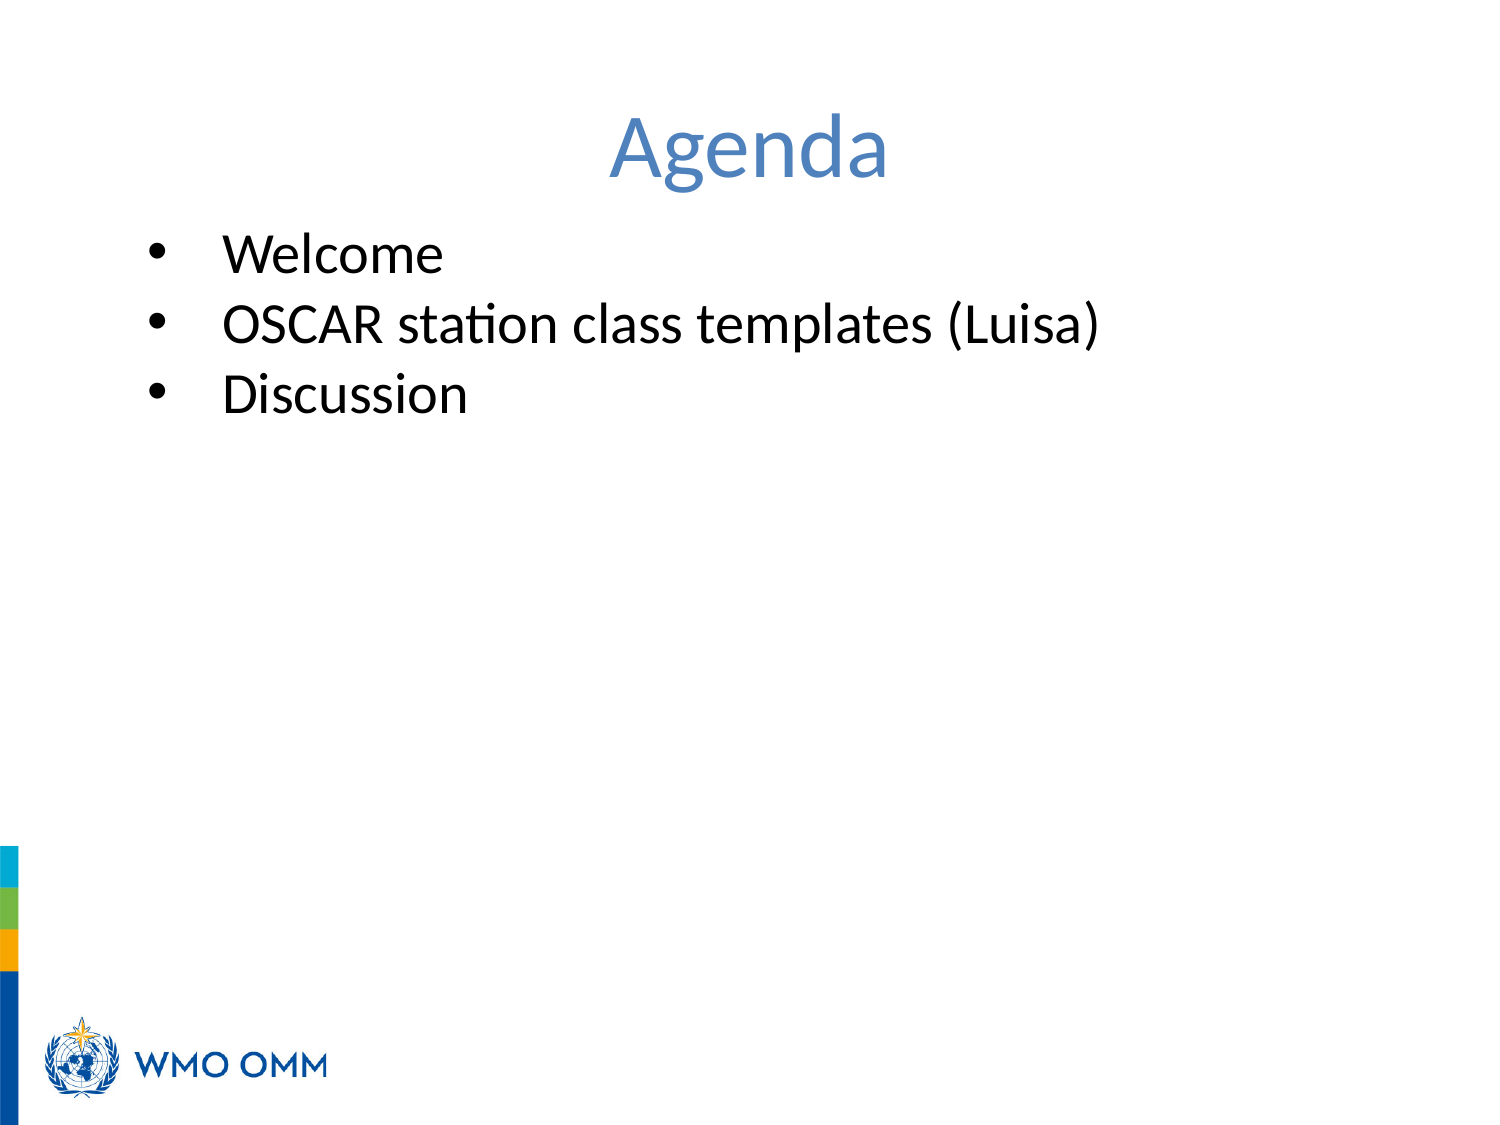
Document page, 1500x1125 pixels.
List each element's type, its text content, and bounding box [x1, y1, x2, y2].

picture [0, 845, 327, 1125]
text_box Agenda [75, 47, 1425, 235]
text_box Welcome OSCAR station class templates (Luisa) Discussion [132, 208, 1412, 923]
